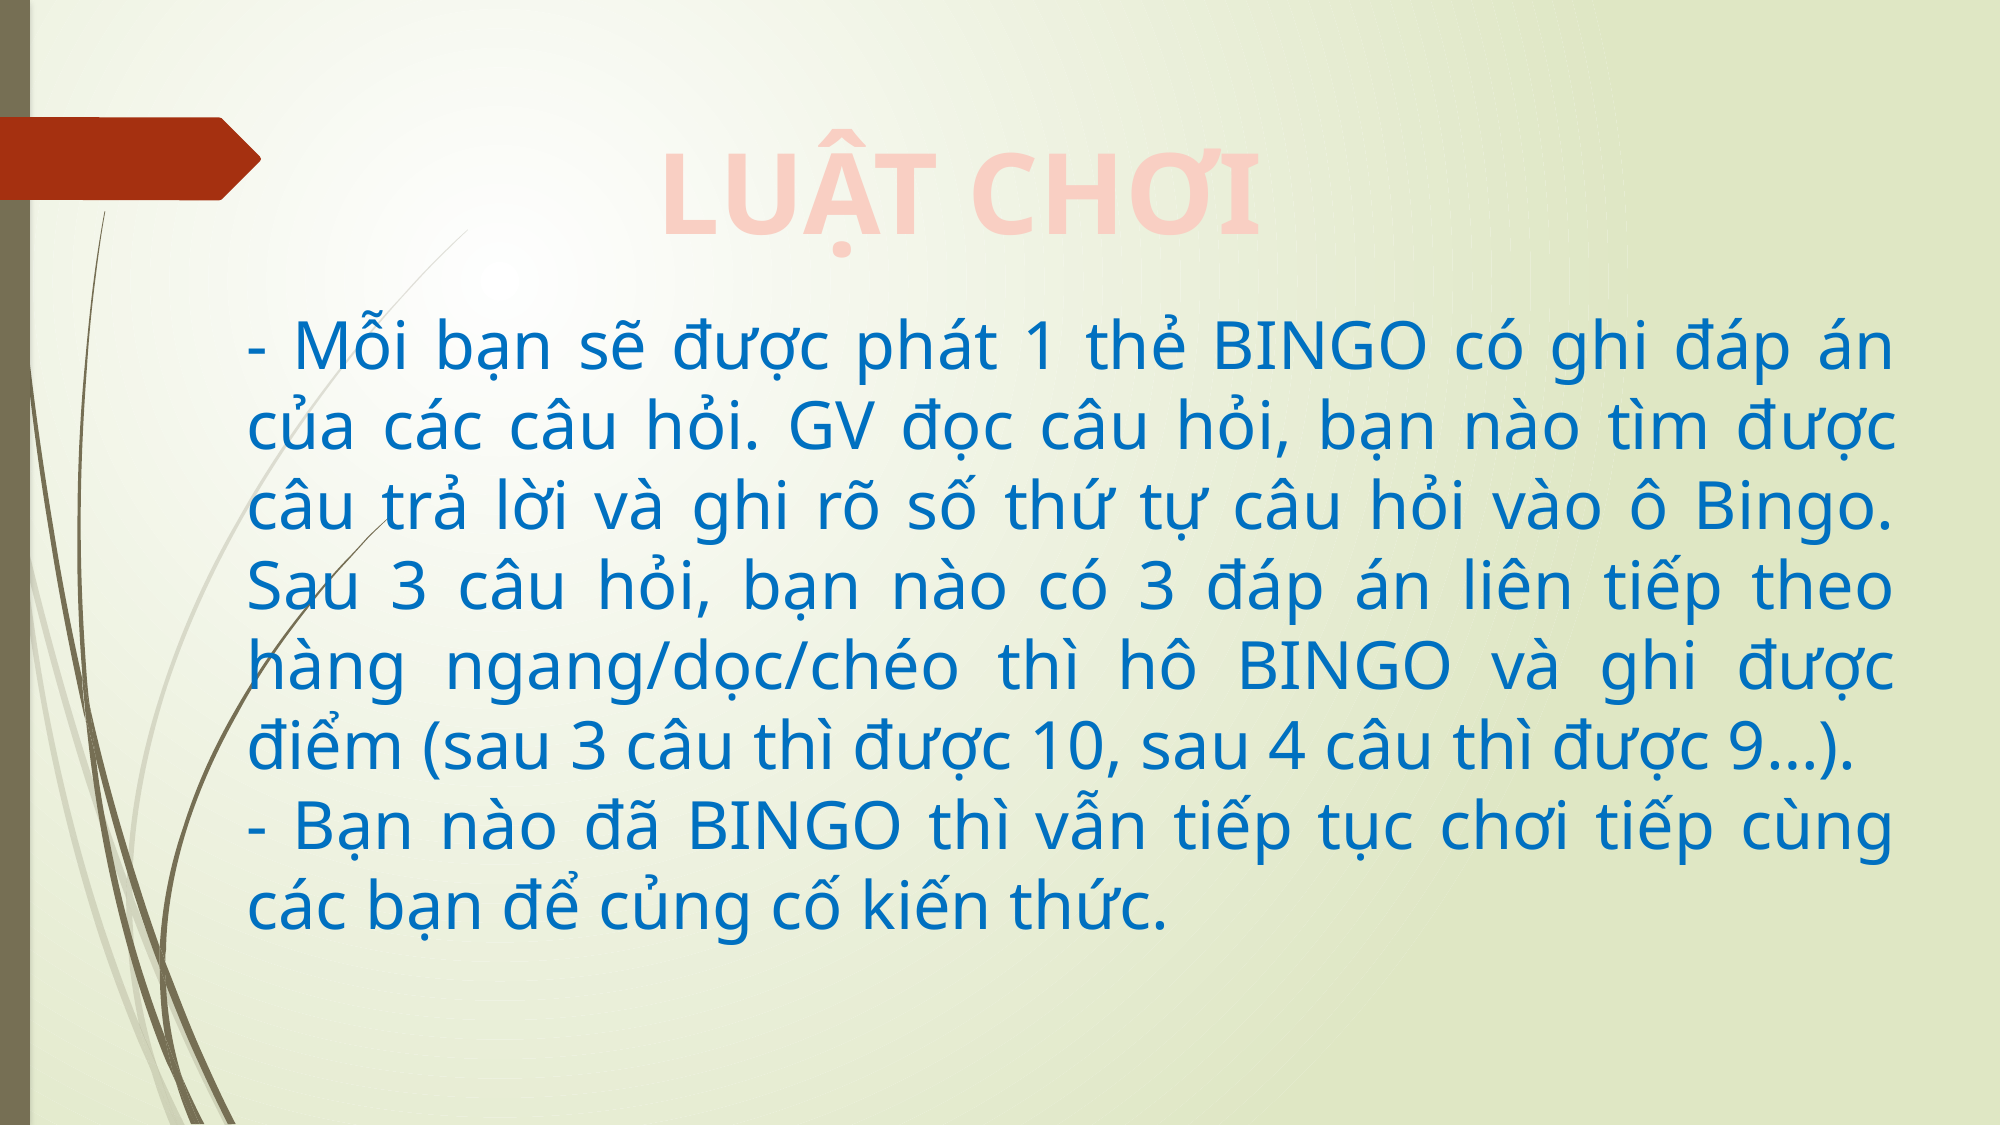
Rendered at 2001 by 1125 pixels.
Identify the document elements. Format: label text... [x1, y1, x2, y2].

text_box LUẬT CHƠI [641, 114, 1277, 265]
text_box - Mỗi bạn sẽ được phát 1 thẻ BINGO có ghi đáp án của các câu hỏi. GV đọc câu hỏi, bạn nào tìm được câu trả lời và ghi rõ số thứ tự câu hỏi vào ô Bingo. Sau 3 câu hỏi, bạn nào có 3 đáp án liên tiếp theo hàng ngang/dọc/chéo thì hô BINGO và ghi được điểm (sau 3 câu thì được 10, sau 4 câu thì được 9…). - Bạn nào đã BINGO thì vẫn tiếp tục chơi tiếp cùng các bạn để củng cố kiến thức. [231, 295, 1913, 951]
